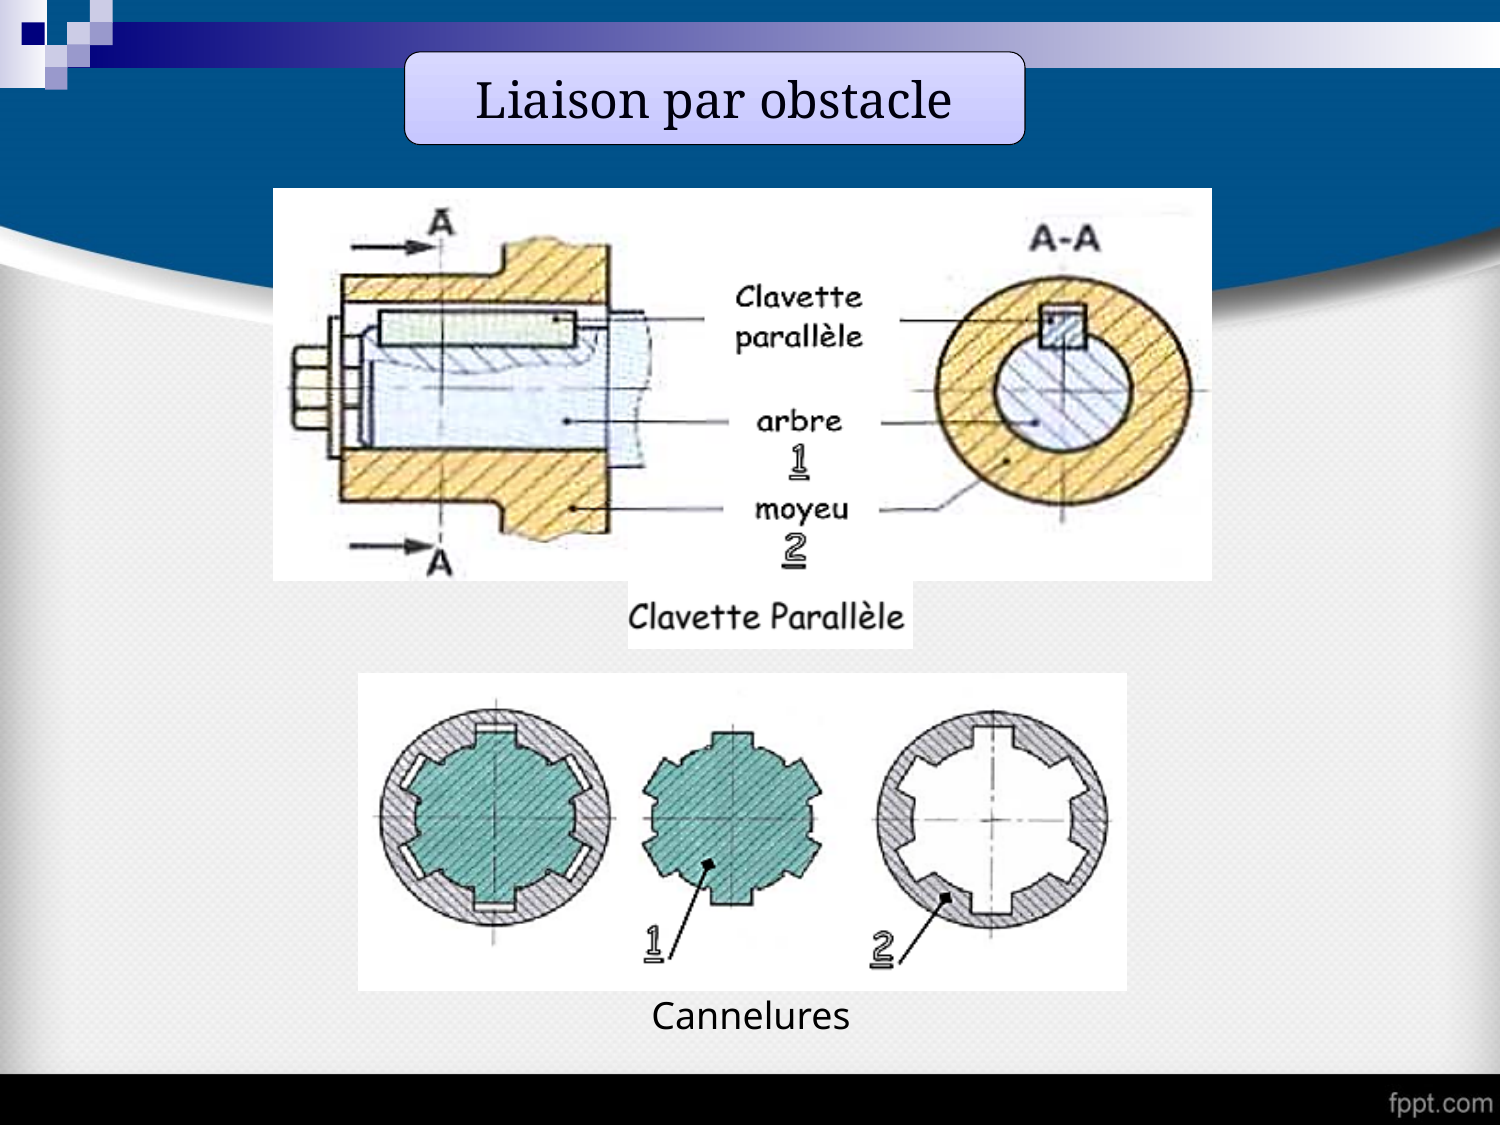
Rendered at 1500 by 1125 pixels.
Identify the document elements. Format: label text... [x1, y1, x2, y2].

text_box Cannelures [626, 991, 876, 1045]
picture [0, 67, 1500, 1125]
picture [47, 0, 89, 45]
text_box Liaison par obstacle [403, 51, 1026, 146]
picture [113, 0, 1500, 22]
